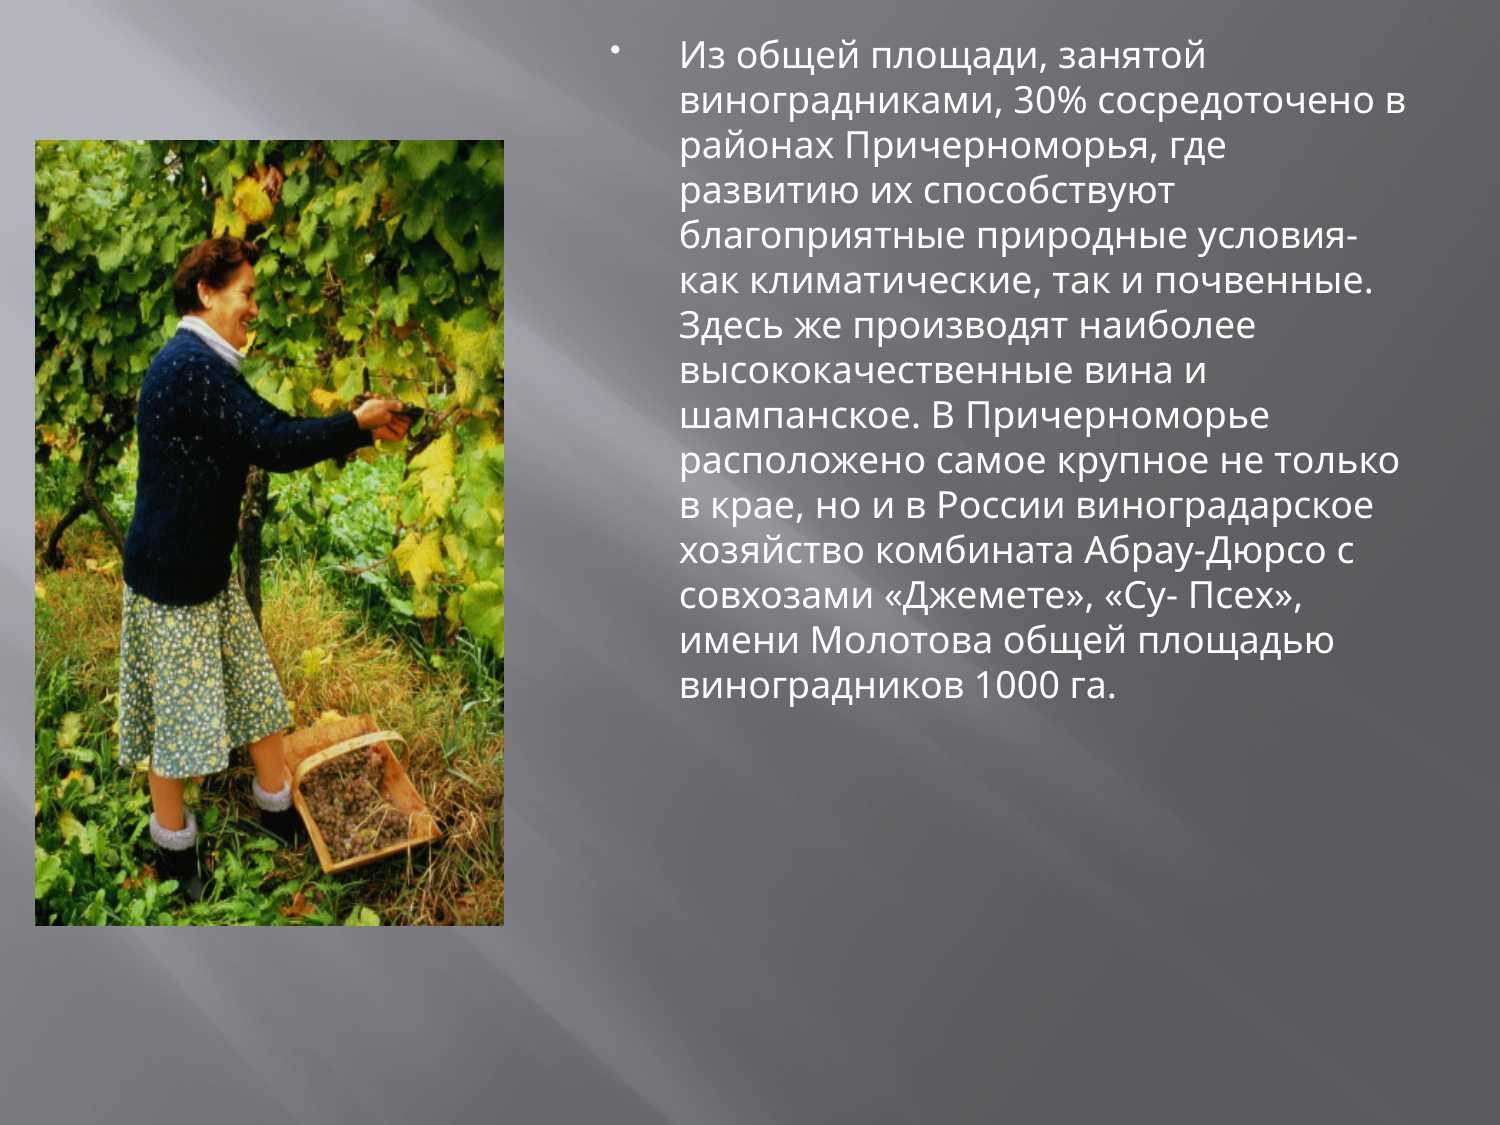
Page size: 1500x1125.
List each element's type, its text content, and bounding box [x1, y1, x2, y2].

picture [34, 140, 505, 926]
list Из общей площади, занятой виноградниками, 30% сосредоточено в районах Причерноморья, где развитию их способствуют благоприятные природные условия- как климатические, так и почвенные. Здесь же производят наиболее высококачественные вина и шампанское. В Причерноморье расположено самое крупное не только в крае, но и в России виноградарское хозяйство комбината Абрау-Дюрсо с совхозами «Джемете», «Су- Псех», имени Молотова общей площадью виноградников 1000 га. [574, 23, 1425, 1035]
